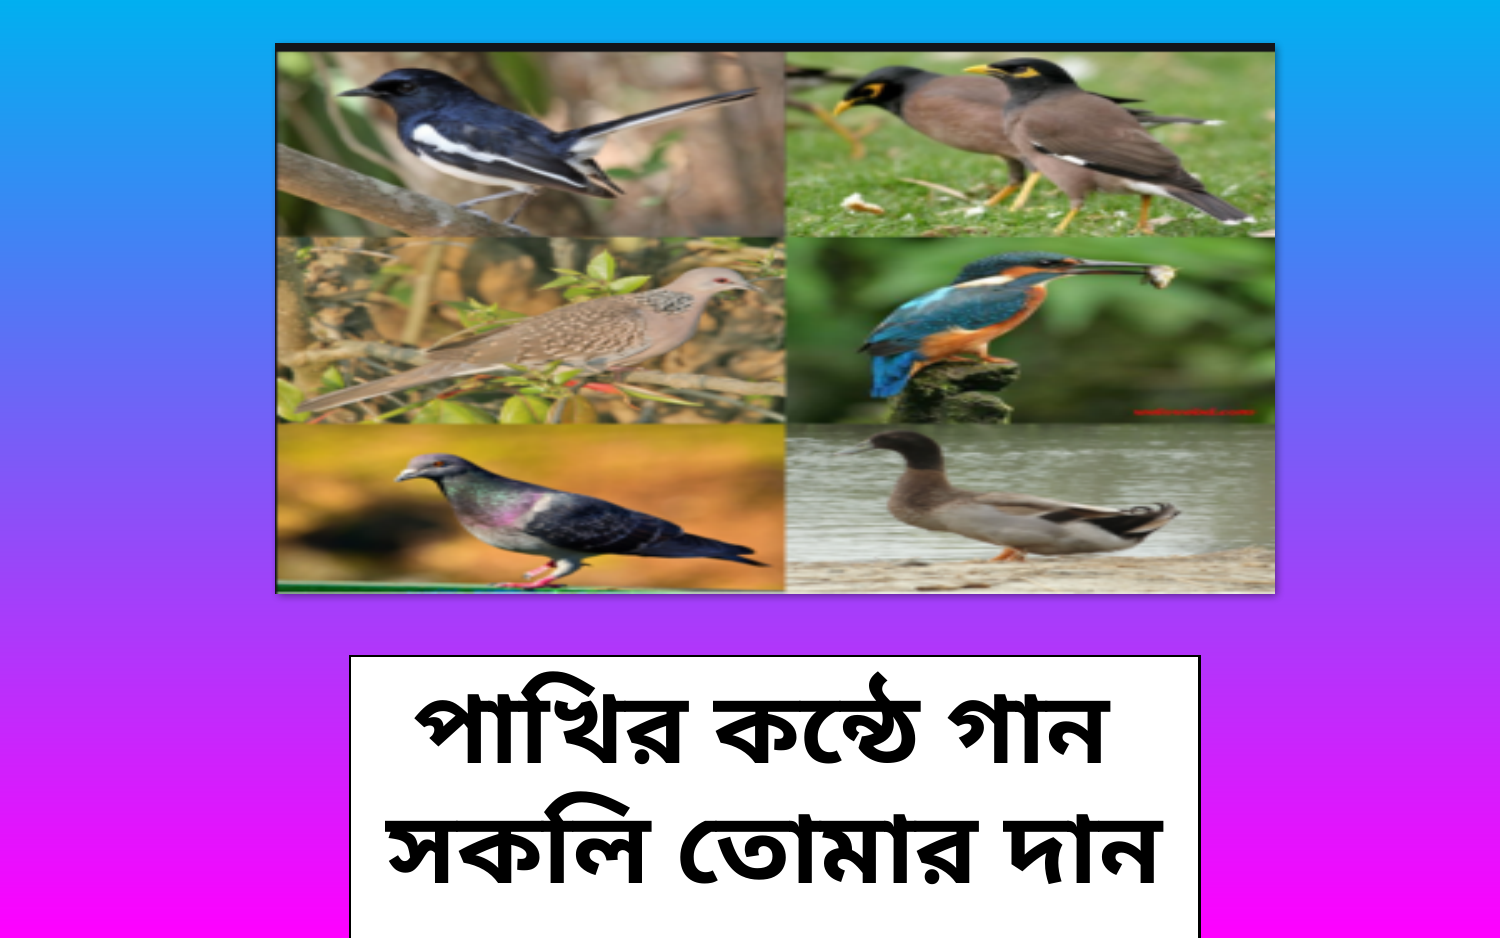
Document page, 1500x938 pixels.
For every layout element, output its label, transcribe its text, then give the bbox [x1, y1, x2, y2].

text_box পাখির কন্ঠে গান সকলি তোমার দান । [349, 655, 1201, 938]
picture [274, 44, 1275, 594]
